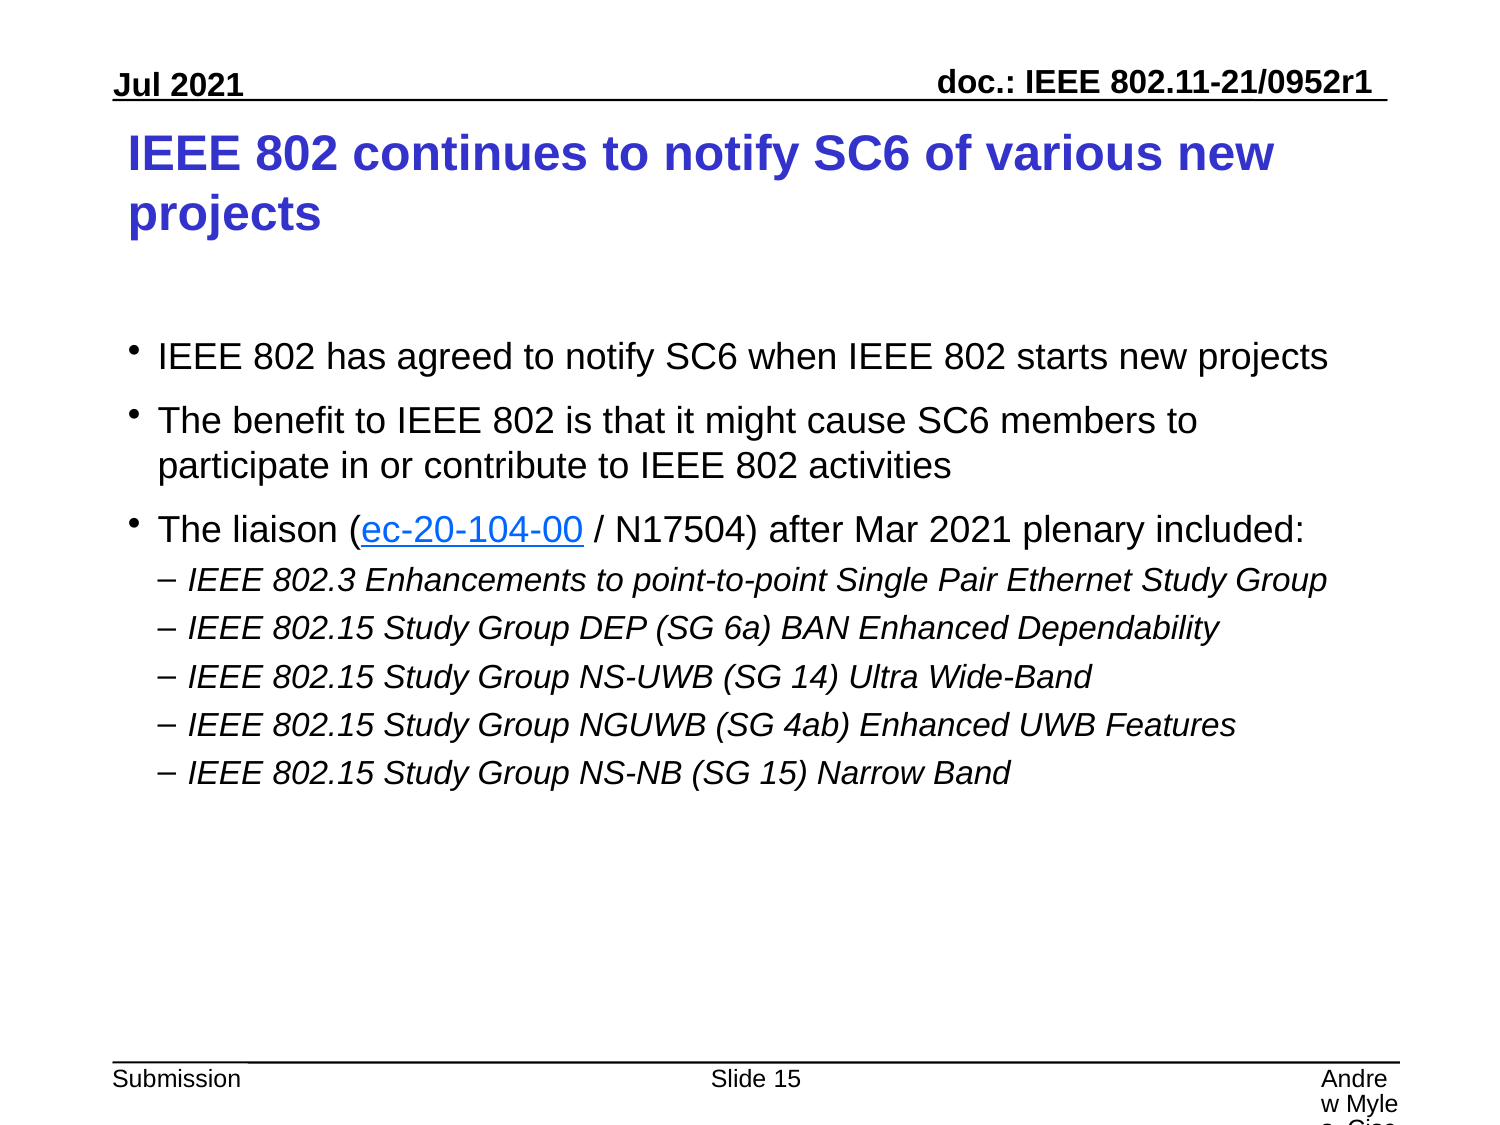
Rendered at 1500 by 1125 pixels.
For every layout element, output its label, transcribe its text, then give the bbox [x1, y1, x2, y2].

footer Andrew Myles, Cisco [1320, 1061, 1402, 1093]
slide_number Slide 15 [709, 1061, 803, 1093]
title IEEE 802 continues to notify SC6 of various new projects [112, 112, 1388, 288]
list IEEE 802 has agreed to notify SC6 when IEEE 802 starts new projects The benefit to IEEE 802 is that it might cause SC6 members to participate in or contribute to IEEE 802 activities The liaison (ec-20-104-00 / N17504) after Mar 2021 plenary included: IEEE 802.3 Enhancements to point-to-point Single Pair Ethernet Study Group IEEE 802.15 Study Group DEP (SG 6a) BAN Enhanced Dependability IEEE 802.15 Study Group NS-UWB (SG 14) Ultra Wide-Band IEEE 802.15 Study Group NGUWB (SG 4ab) Enhanced UWB Features IEEE 802.15 Study Group NS-NB (SG 15) Narrow Band [112, 324, 1388, 1000]
